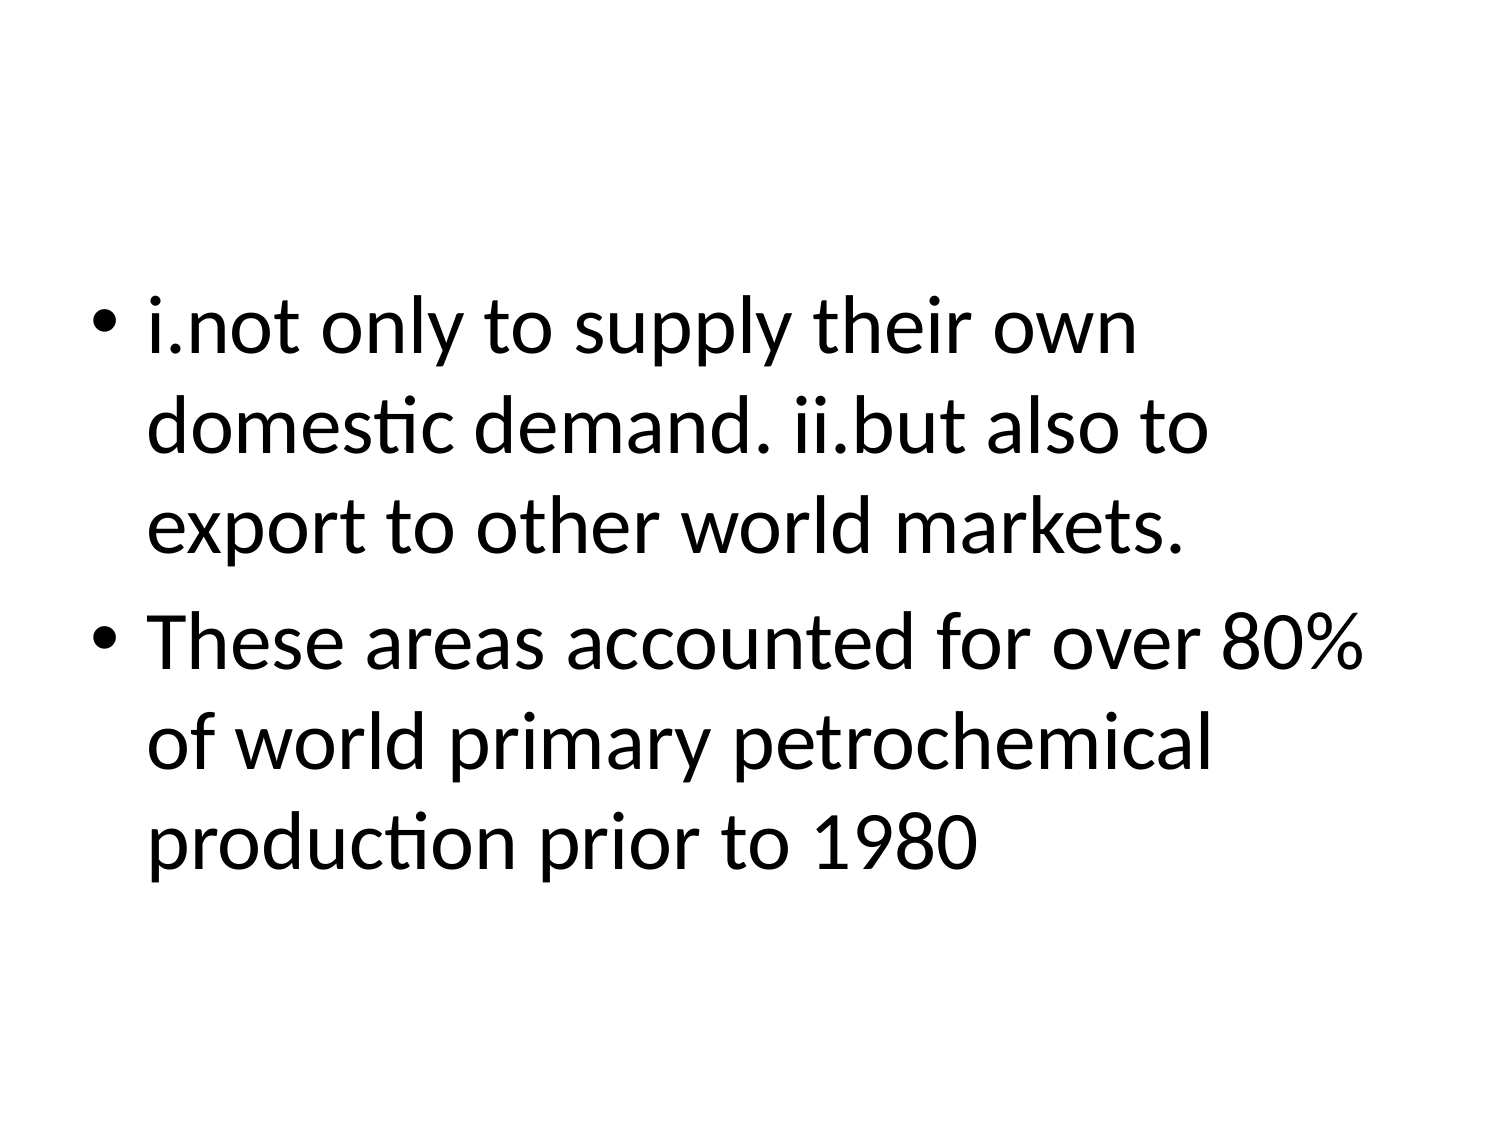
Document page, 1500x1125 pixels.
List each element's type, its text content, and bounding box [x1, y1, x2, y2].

list i.not only to supply their own domestic demand. ii.but also to export to other world markets. These areas accounted for over 80% of world primary petrochemical production prior to 1980 [75, 262, 1425, 1005]
